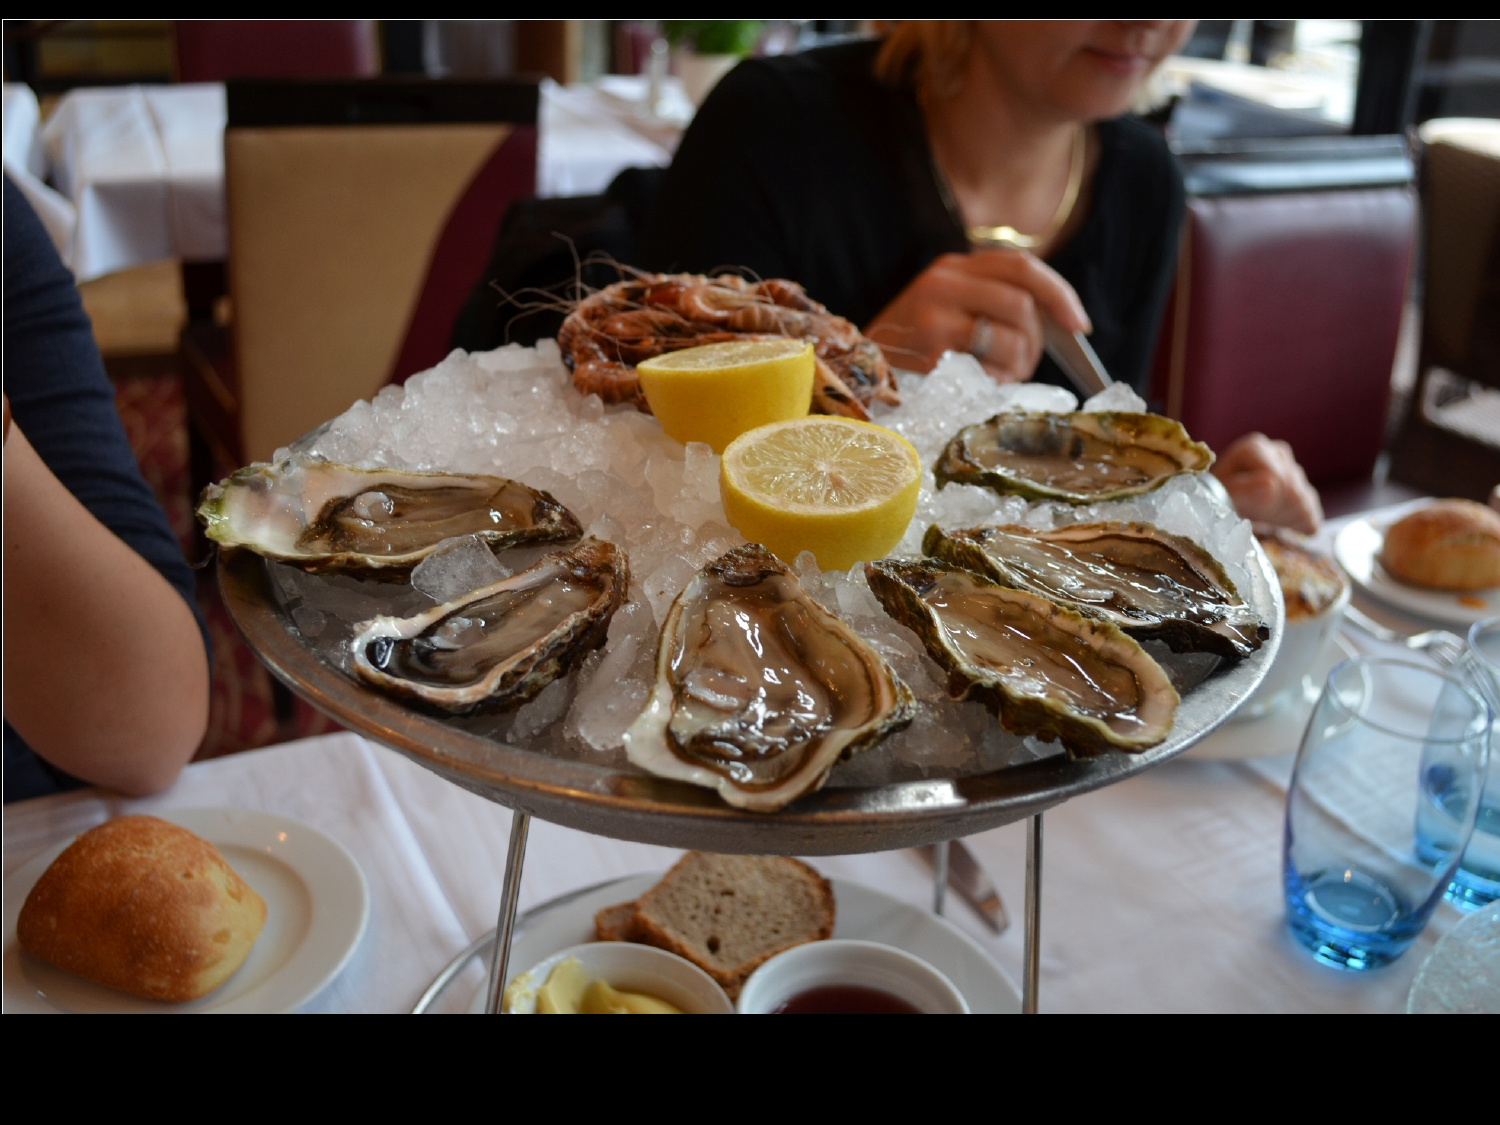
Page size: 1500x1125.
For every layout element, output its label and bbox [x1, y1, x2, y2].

picture [2, 19, 1500, 1015]
